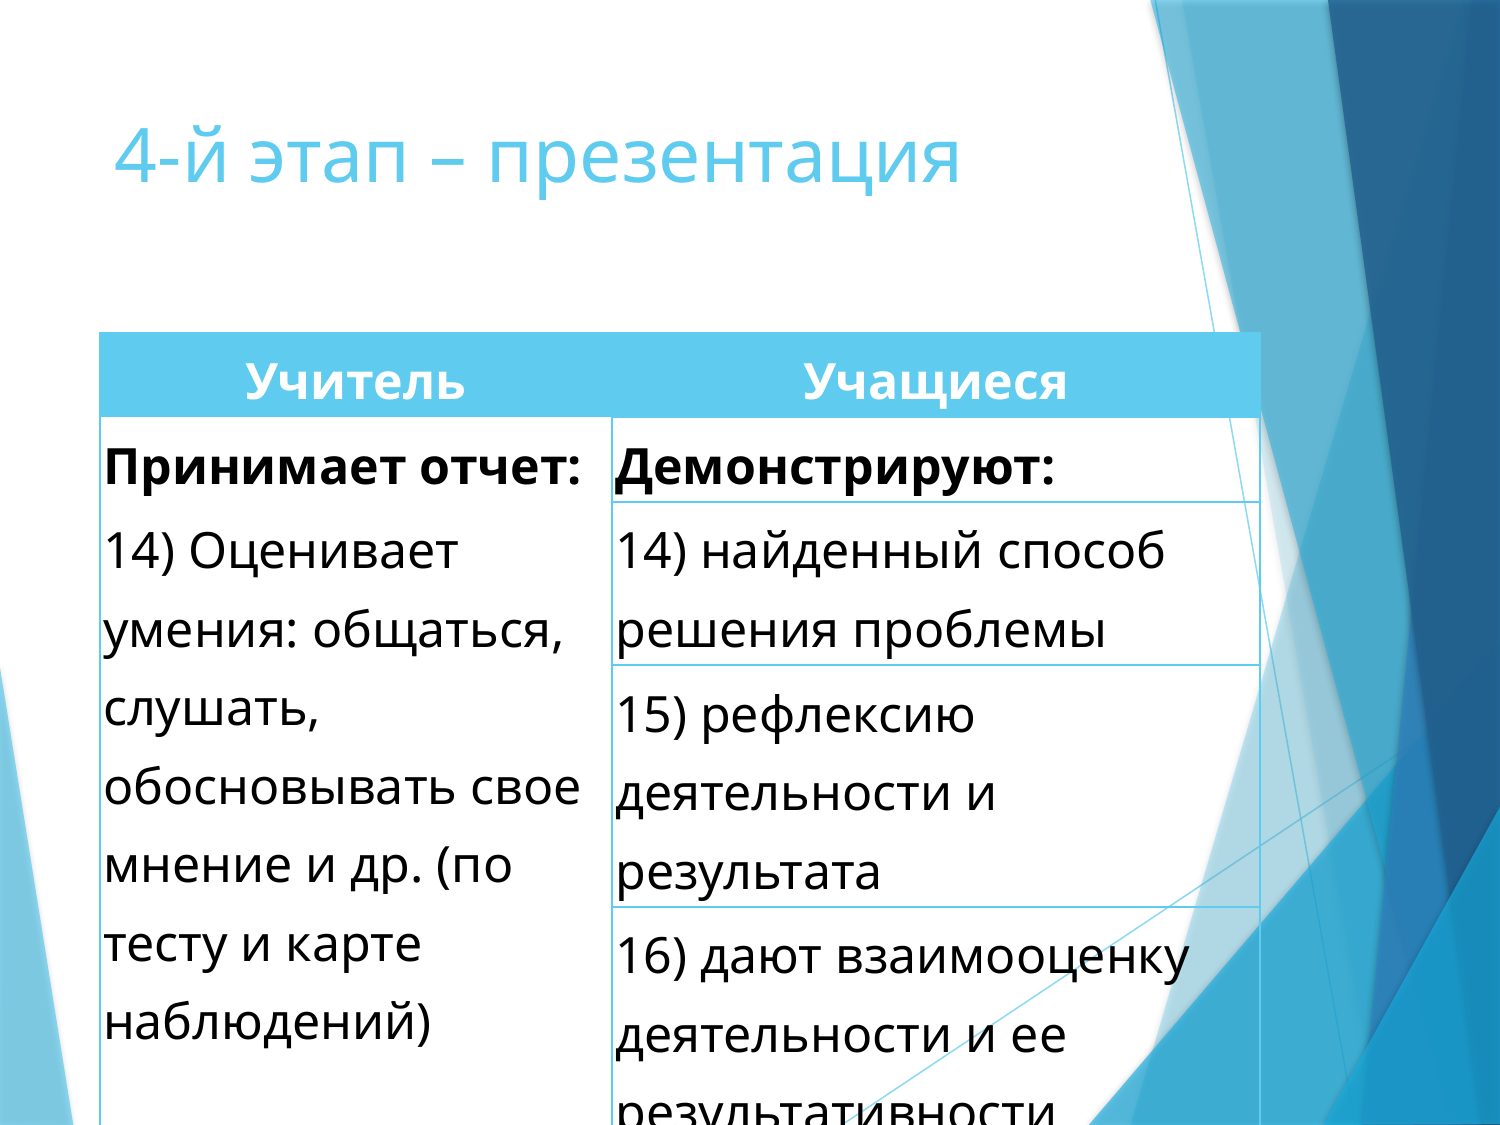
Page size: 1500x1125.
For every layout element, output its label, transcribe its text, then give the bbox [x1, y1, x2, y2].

table_header Учащиеся [612, 334, 1259, 417]
table_cell 15) рефлексию деятельности и результата [613, 666, 1259, 906]
table_cell Демонстрируют: [613, 418, 1259, 501]
table_cell 14) Оценивает умения: общаться, слушать, обосновывать свое мнение и др. (по тесту и карте наблюдений) [101, 502, 611, 1125]
table_cell 16) дают взаимооценку деятельности и ее результативности [613, 908, 1259, 1125]
table_cell Принимает отчет: [101, 417, 611, 502]
table_header Учитель [101, 334, 612, 417]
table_cell 14) найденный способ решения проблемы [613, 503, 1259, 664]
title 4-й этап – презентация [99, 99, 1142, 317]
